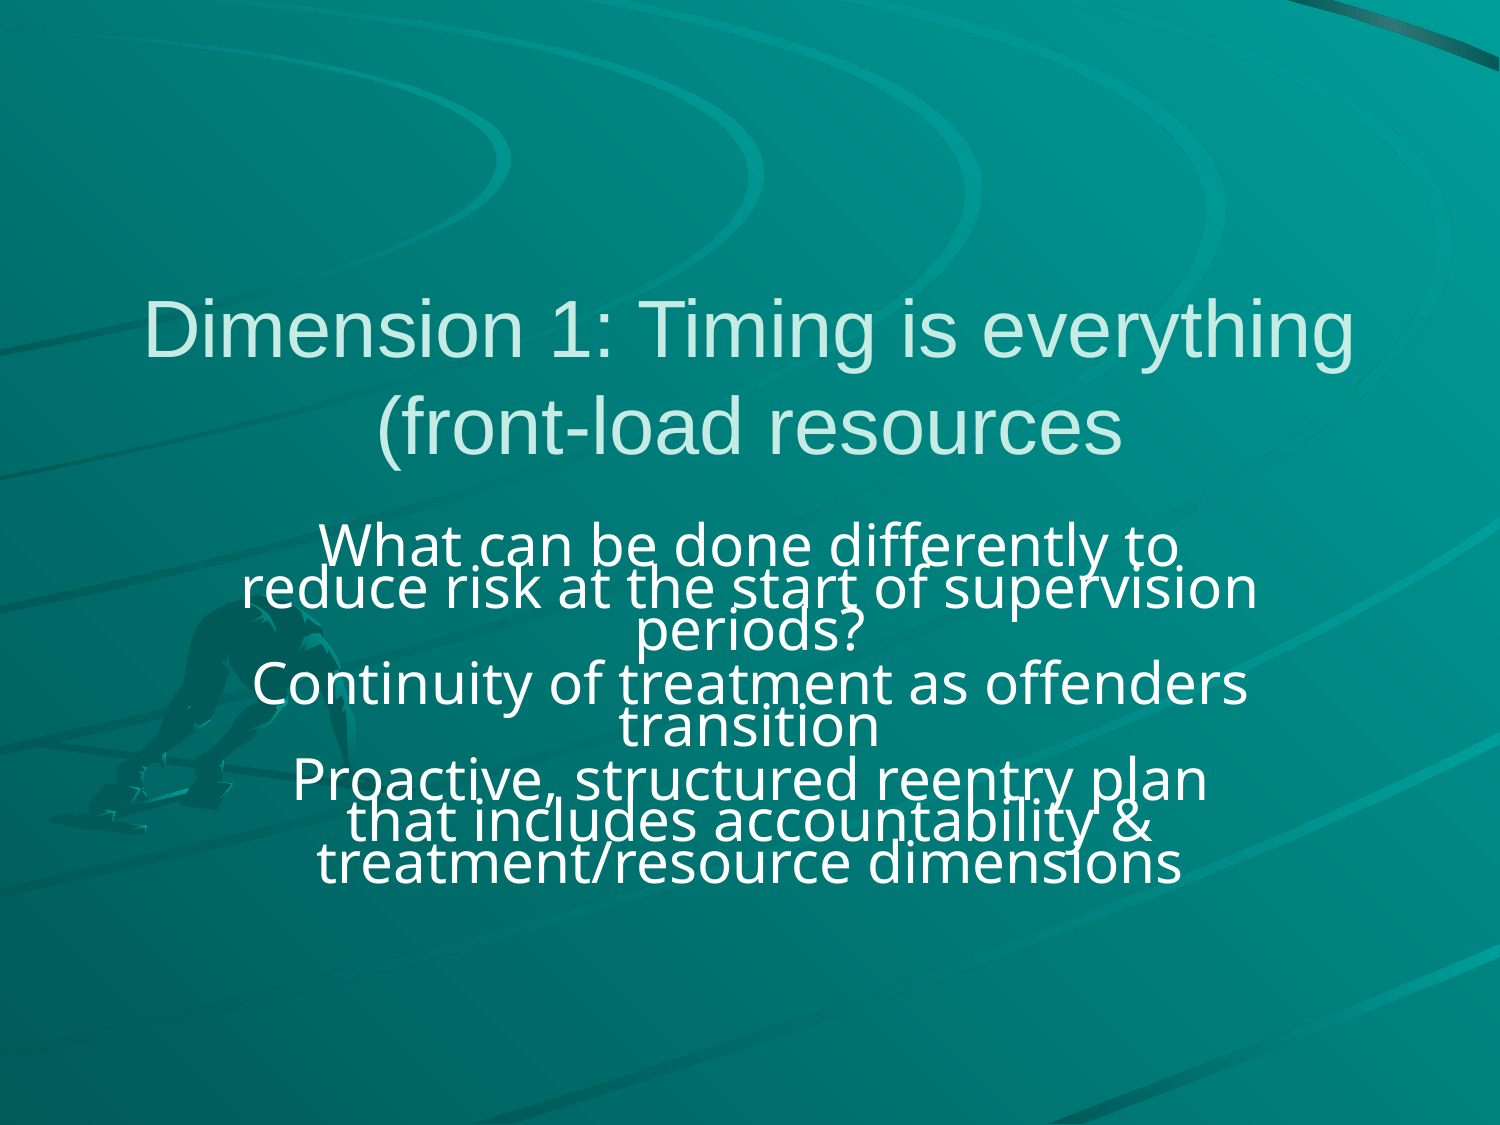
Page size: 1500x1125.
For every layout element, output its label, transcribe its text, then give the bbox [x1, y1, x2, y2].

title Dimension 1: Timing is everything (front-load resources [112, 237, 1388, 479]
subtitle What can be done differently to reduce risk at the start of supervision periods? Continuity of treatment as offenders transition Proactive, structured reentry plan that includes accountability & treatment/resource dimensions [225, 525, 1275, 813]
